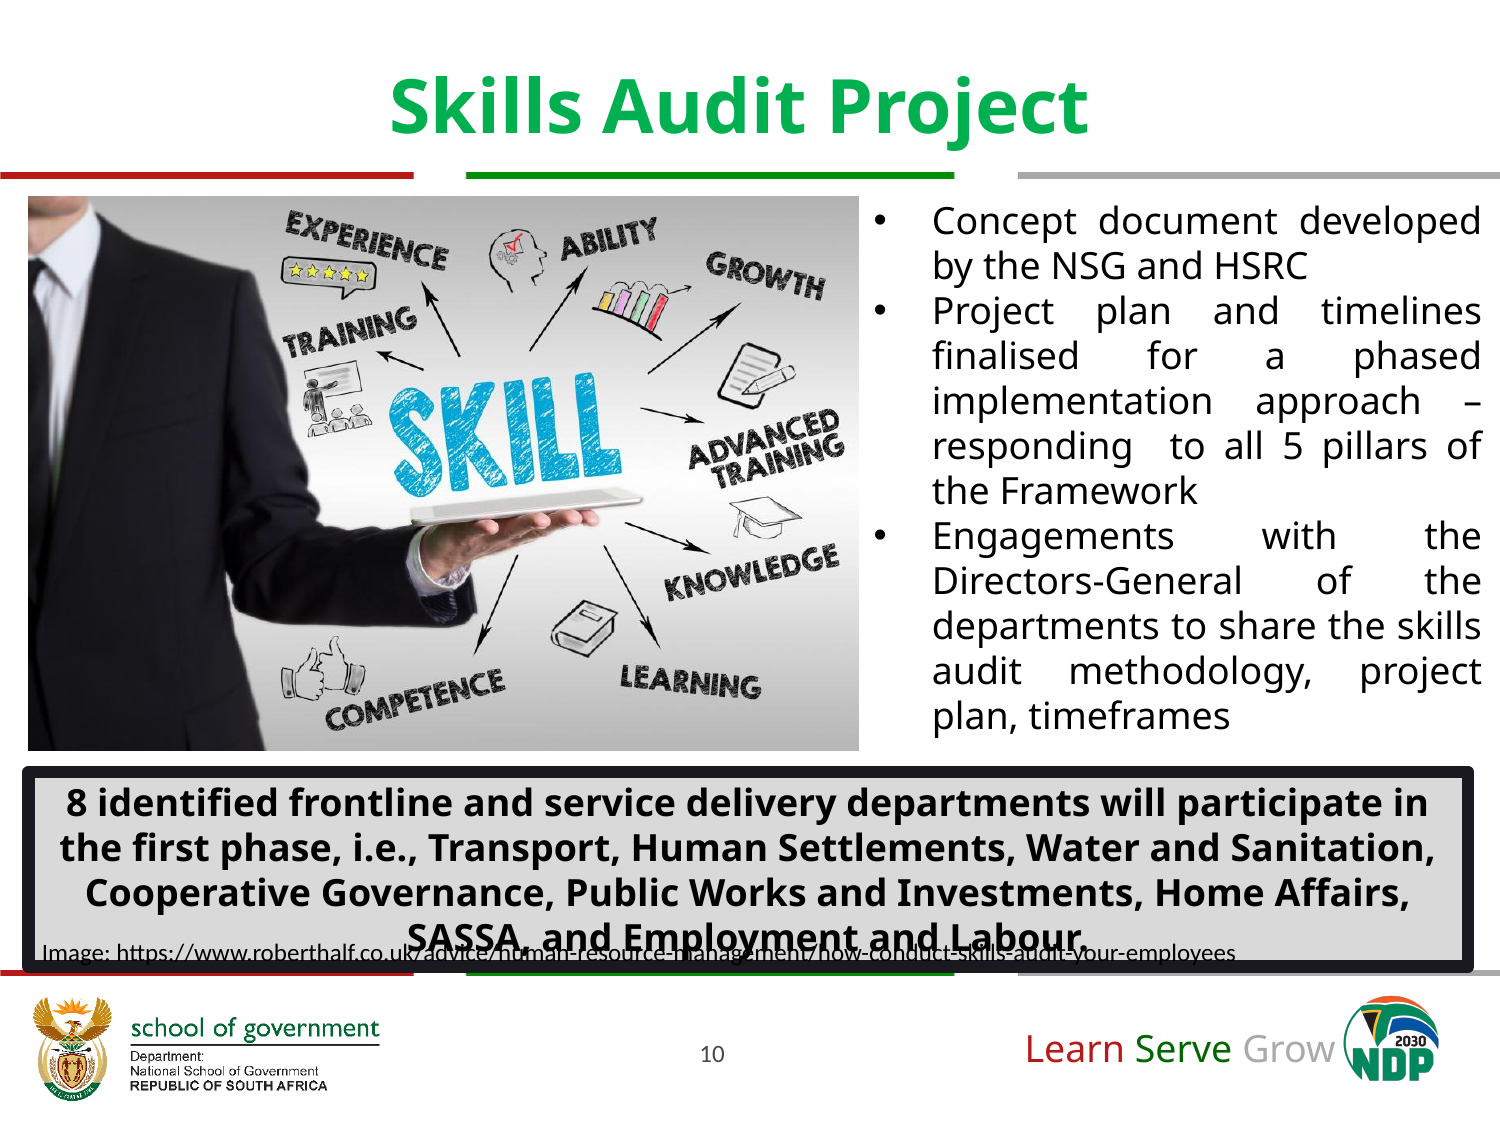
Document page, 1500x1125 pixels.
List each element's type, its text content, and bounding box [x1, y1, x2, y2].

title Skills Audit Project [75, 45, 1425, 162]
text_box Image: https://www.roberthalf.co.uk/advice/human-resource-management/how-conduct-skills-audit-your-employees [27, 929, 1466, 975]
slide_number 10 [537, 1022, 888, 1083]
picture [28, 196, 860, 751]
picture [0, 970, 1500, 976]
picture [0, 172, 1500, 179]
text_box Concept document developed by the NSG and HSRC Project plan and timelines finalised for a phased implementation approach – responding to all 5 pillars of the Framework Engagements with the Directors-General of the departments to share the skills audit methodology, project plan, timeframes [858, 189, 1498, 745]
text_box 8 identified frontline and service delivery departments will participate in the first phase, i.e., Transport, Human Settlements, Water and Sanitation, Cooperative Governance, Public Works and Investments, Home Affairs, SASSA, and Employment and Labour. [28, 772, 1468, 967]
picture [17, 989, 395, 1106]
